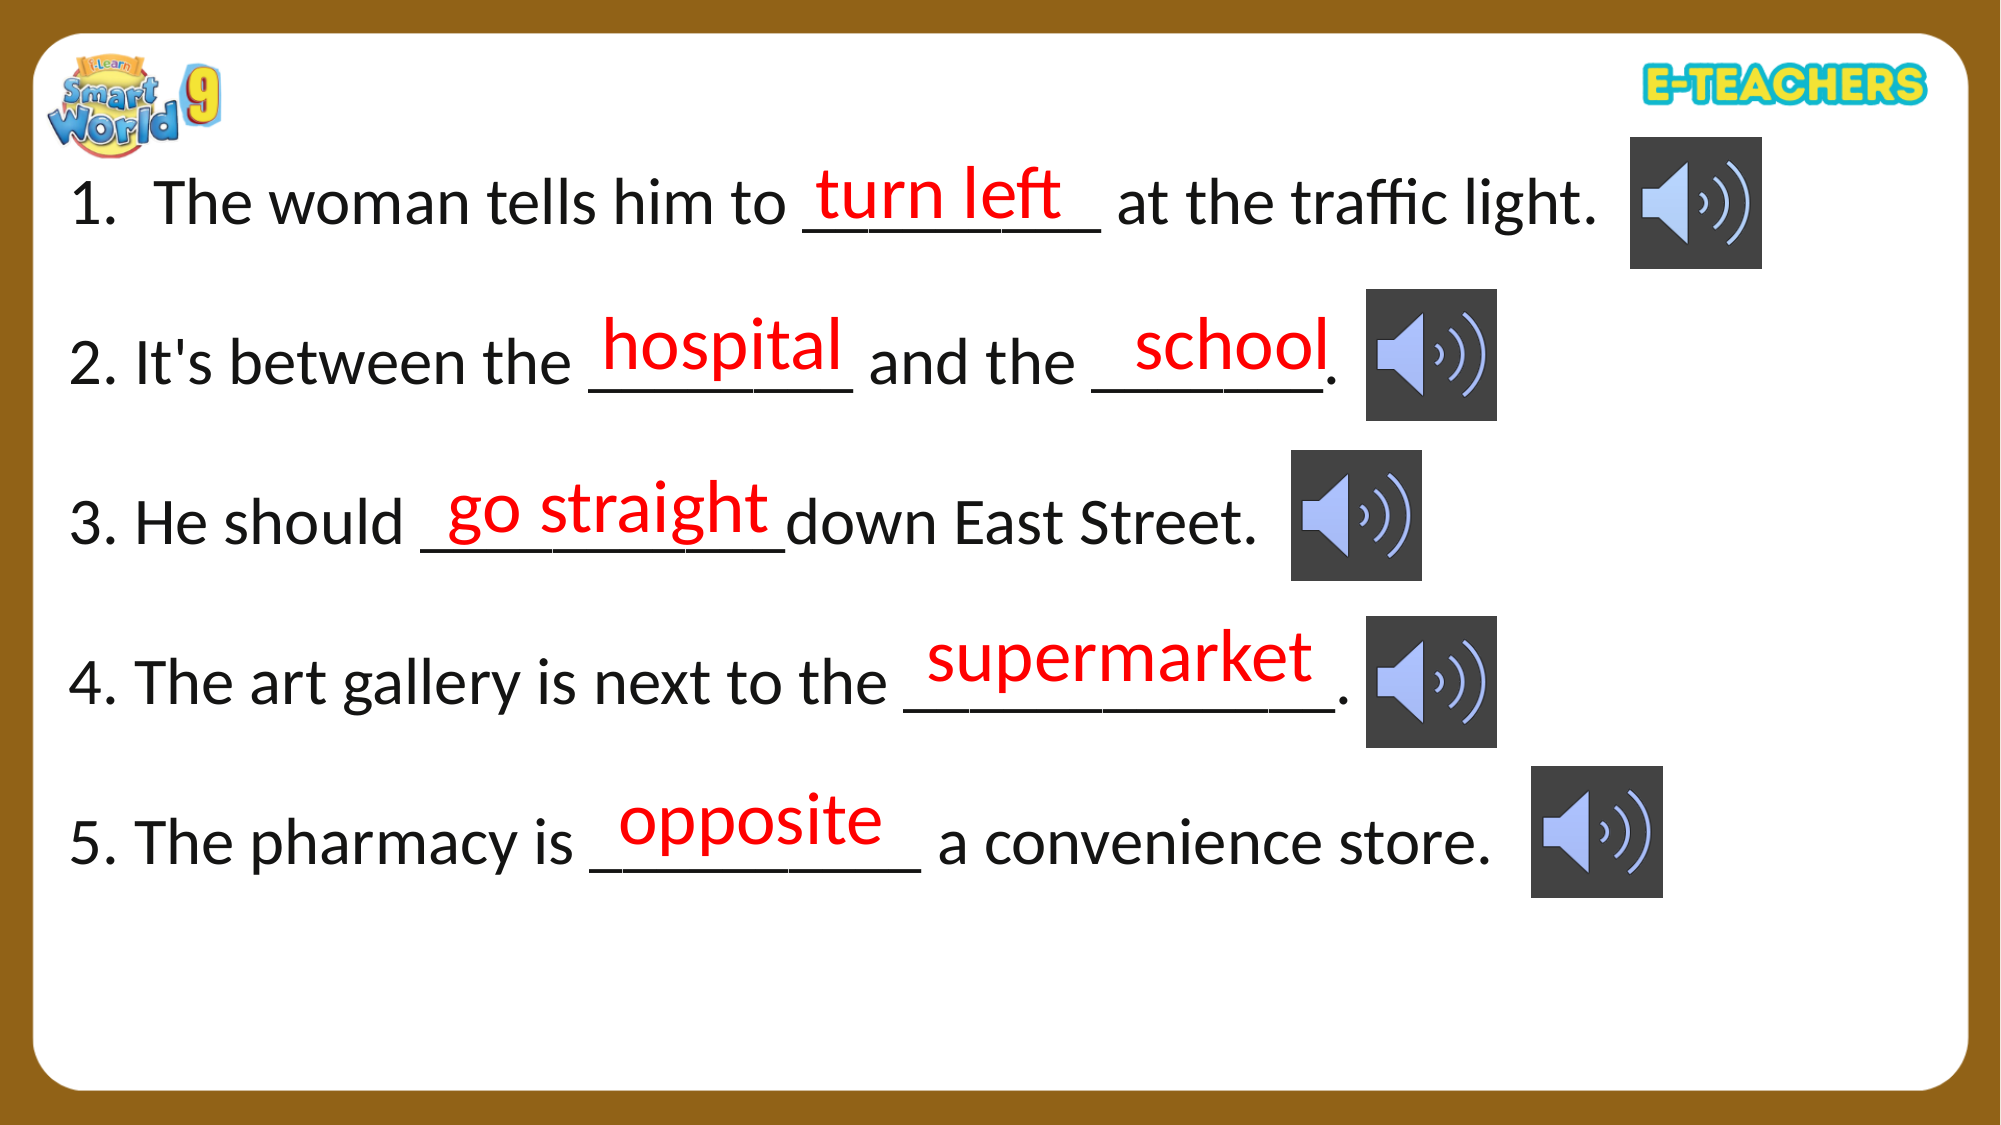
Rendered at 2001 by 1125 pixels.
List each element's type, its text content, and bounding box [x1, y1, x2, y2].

text_box The woman tells him to _________ at the traffic light. 2. It's between the ________ and the _______. 3. He should ___________down East Street. 4. The art gallery is next to the _____________. 5. The pharmacy is __________ a convenience store. [54, 150, 1911, 966]
picture [0, 0, 2001, 1125]
text_box go straight [433, 449, 785, 555]
text_box school [1119, 287, 1347, 392]
text_box turn left [801, 136, 1114, 241]
text_box opposite [603, 761, 899, 867]
text_box hospital [586, 287, 882, 392]
text_box supermarket [911, 599, 1329, 705]
